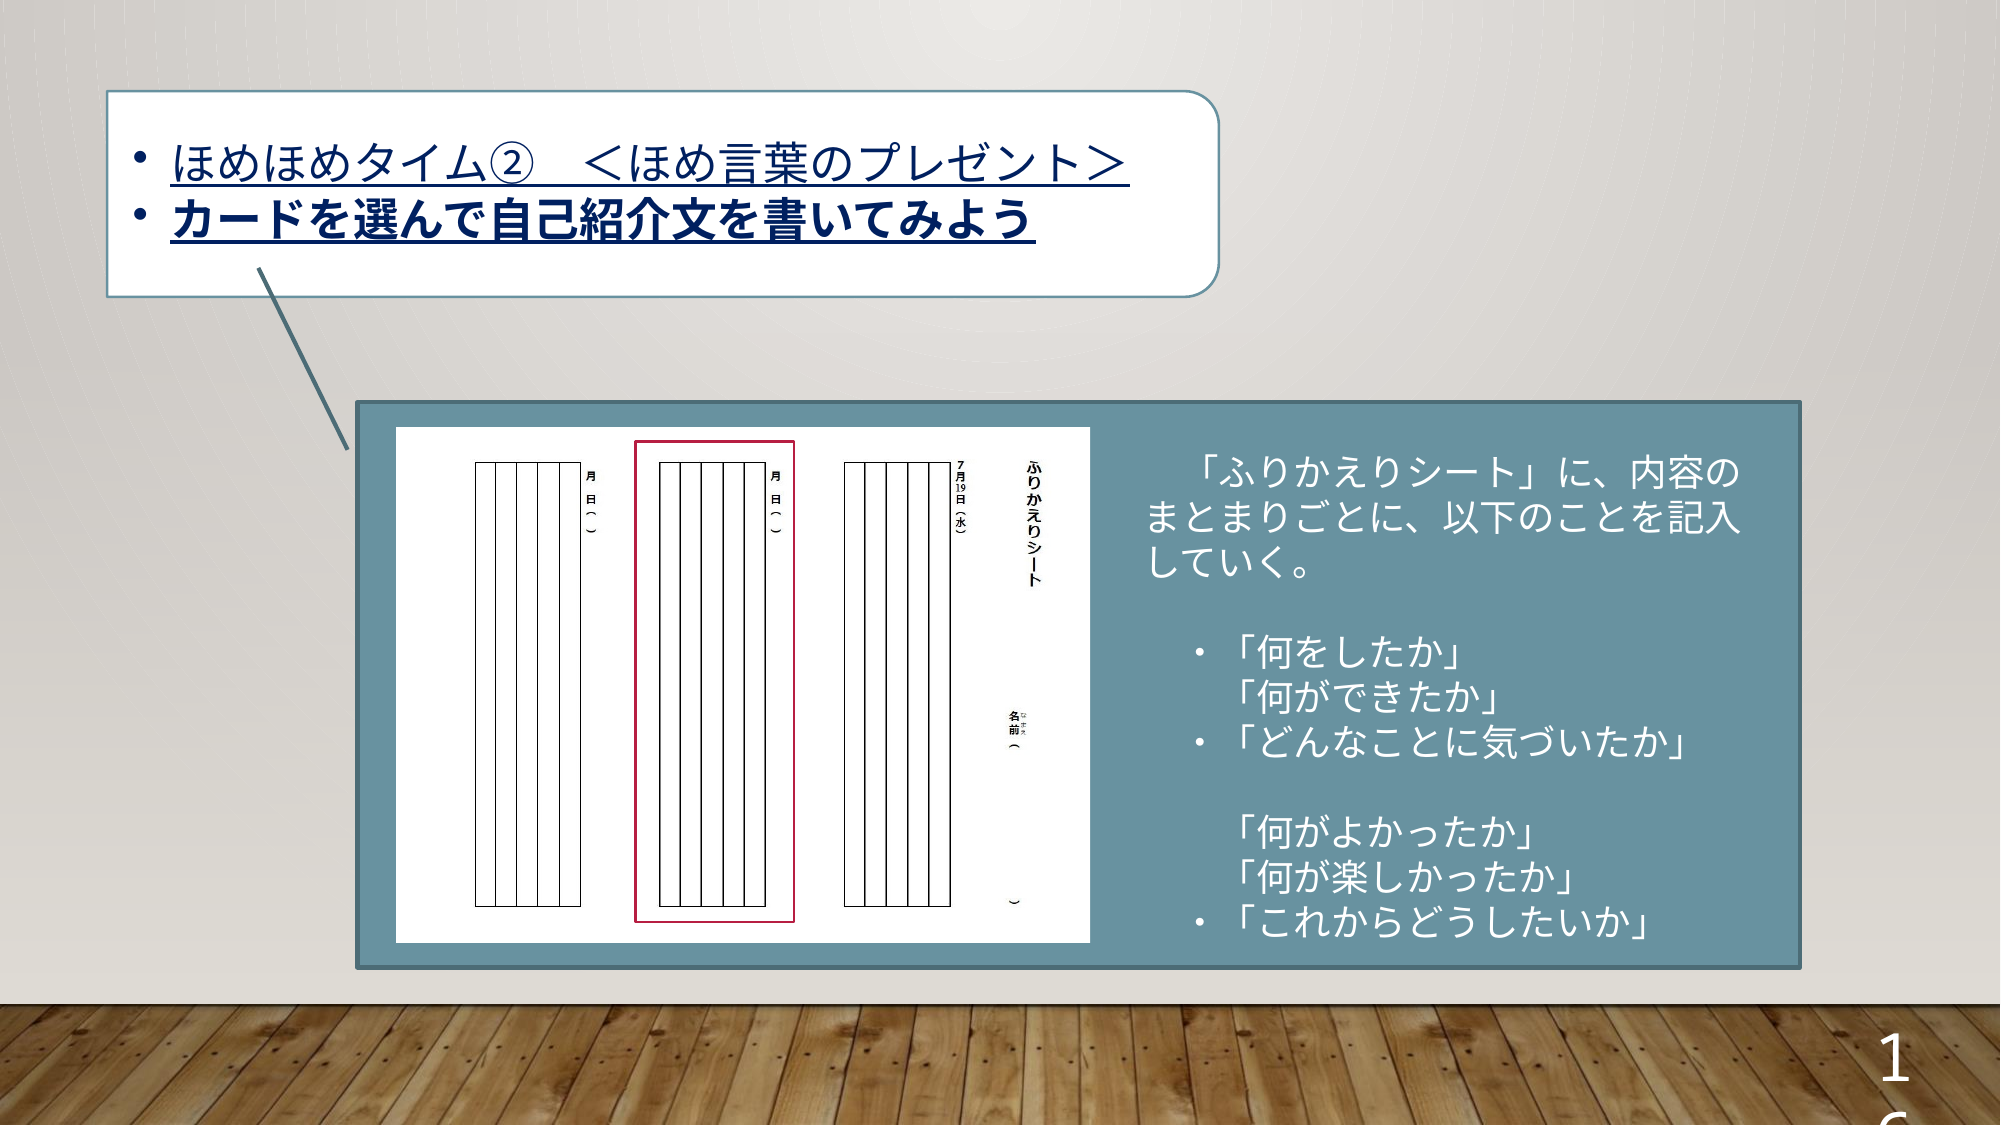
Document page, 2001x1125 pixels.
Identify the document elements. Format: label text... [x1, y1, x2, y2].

picture [1764, 1004, 2000, 1125]
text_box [106, 90, 1220, 298]
picture [395, 426, 1091, 943]
text_box [271, 298, 349, 451]
text_box [356, 401, 1801, 969]
picture [0, 1004, 1128, 1125]
text_box 16 [1859, 1006, 1963, 1125]
text_box 「ふりかえりシート」に、内容のまとまりごとに、以下のことを記入していく。 ・「何をしたか」 「何ができたか」 ・「どんなことに気づいたか」 「何がよかったか」 「何が楽しかったか」 ・「これからどうしたいか」 [1128, 441, 1764, 1125]
